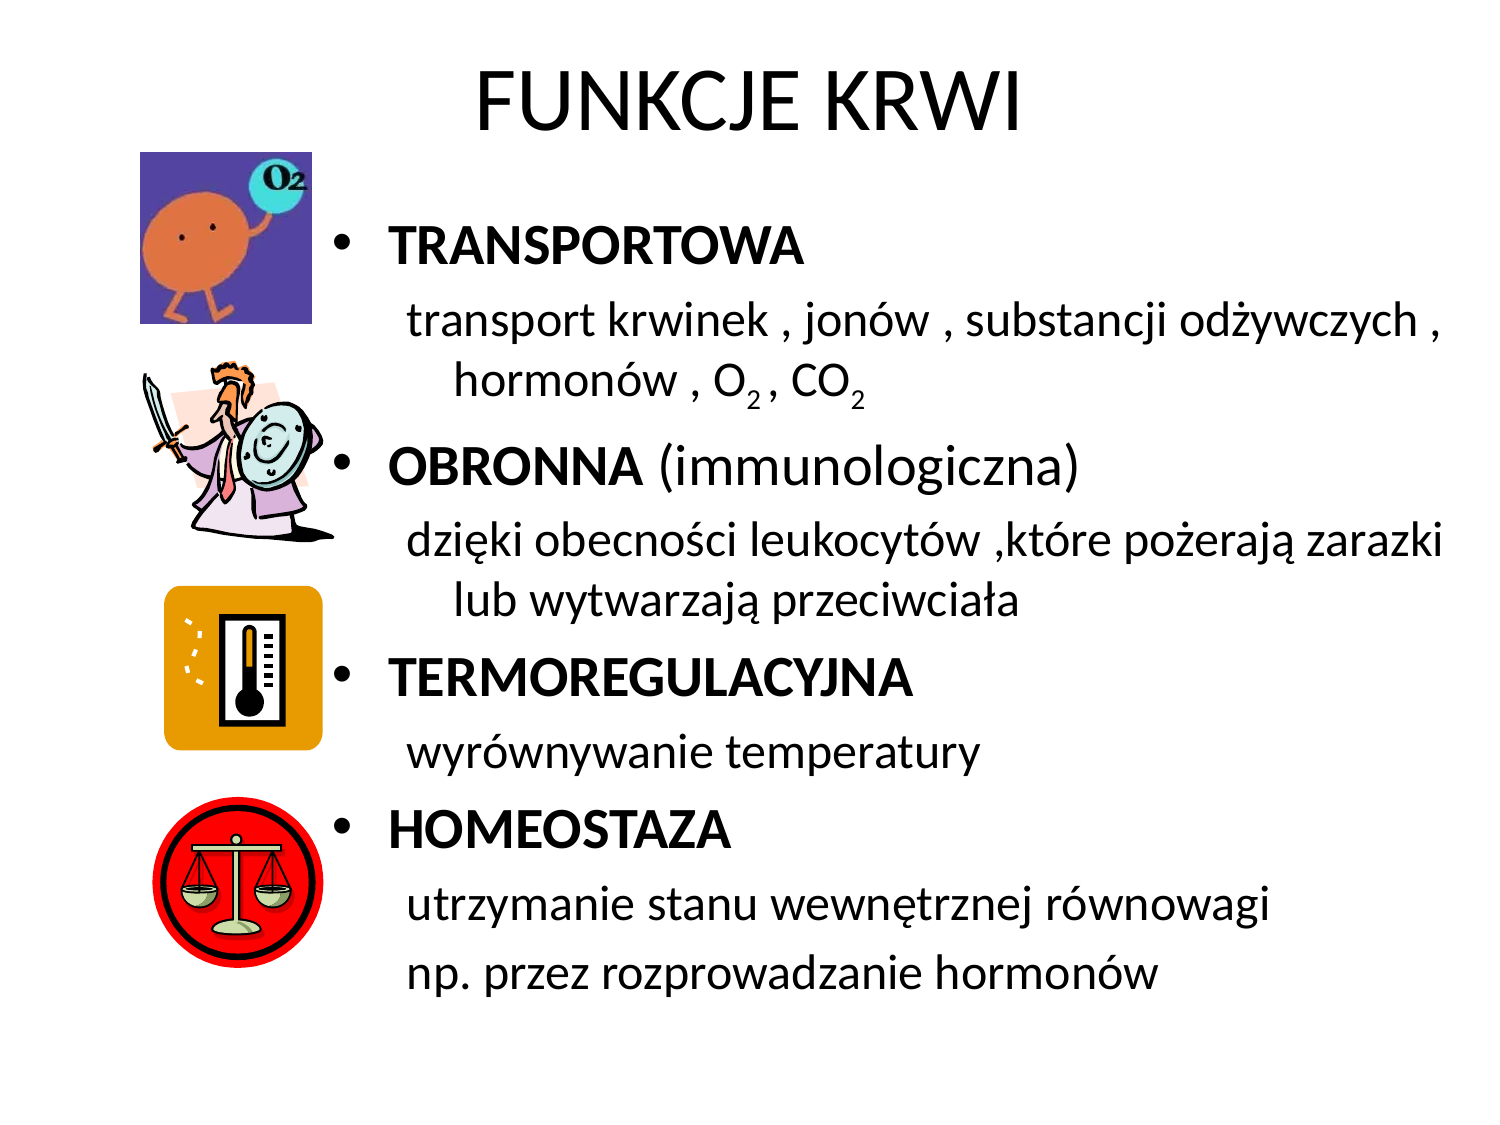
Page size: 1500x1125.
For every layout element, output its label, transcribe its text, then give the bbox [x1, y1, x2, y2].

picture [163, 585, 323, 751]
picture [152, 796, 324, 969]
title FUNKCJE KRWI [74, 0, 1426, 188]
picture [140, 152, 312, 324]
list TRANSPORTOWA transport krwinek , jonów , substancji odżywczych , hormonów , O2 , CO2 OBRONNA (immunologiczna) dzięki obecności leukocytów ,które pożerają zarazki lub wytwarzają przeciwciała TERMOREGULACYJNA wyrównywanie temperatury HOMEOSTAZA utrzymanie stanu wewnętrznej równowagi np. przez rozprowadzanie hormonów [316, 198, 1466, 1015]
picture [136, 360, 344, 539]
